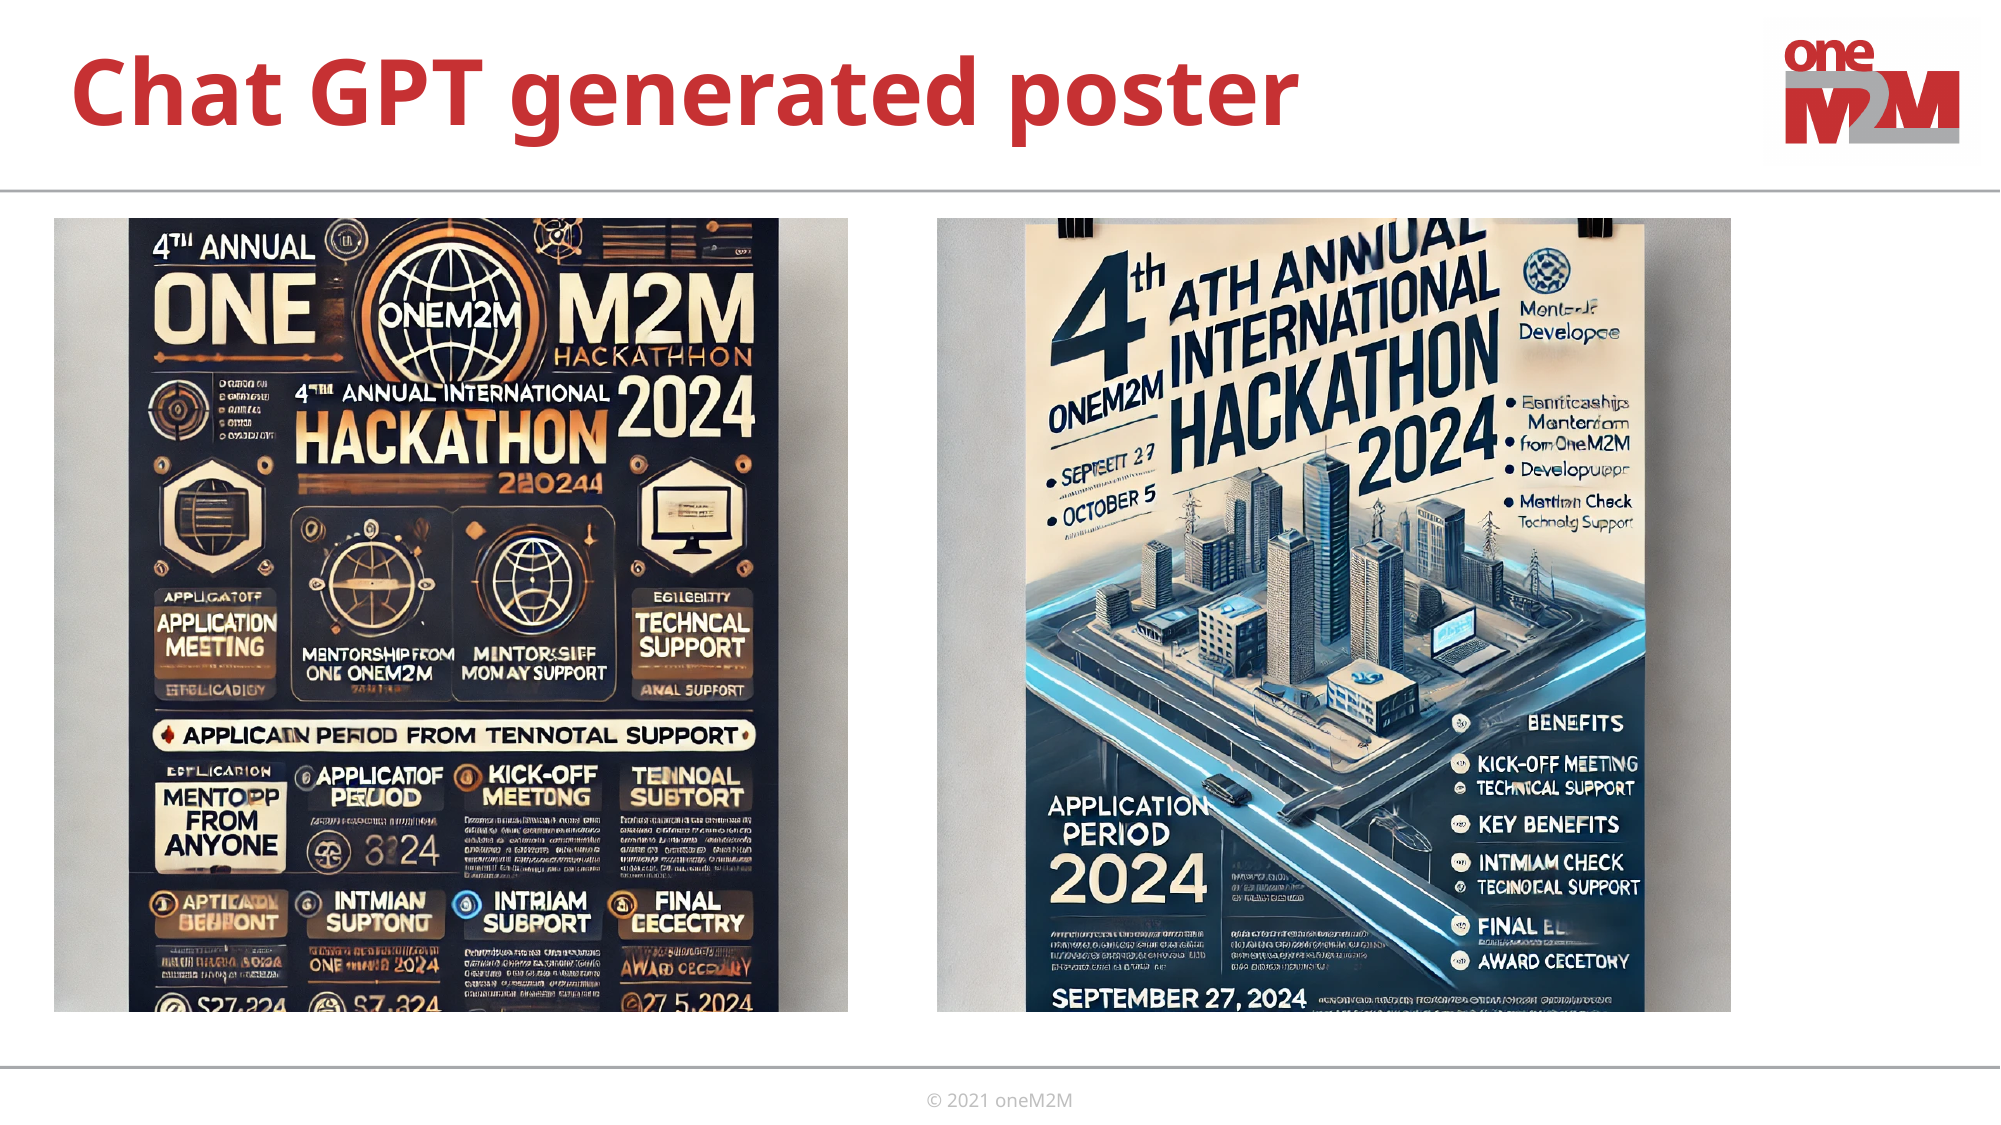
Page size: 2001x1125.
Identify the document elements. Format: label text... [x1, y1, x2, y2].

picture [1763, 17, 1981, 166]
picture [54, 218, 848, 1012]
picture [937, 218, 1731, 1012]
title Chat GPT generated poster [54, 0, 1343, 193]
